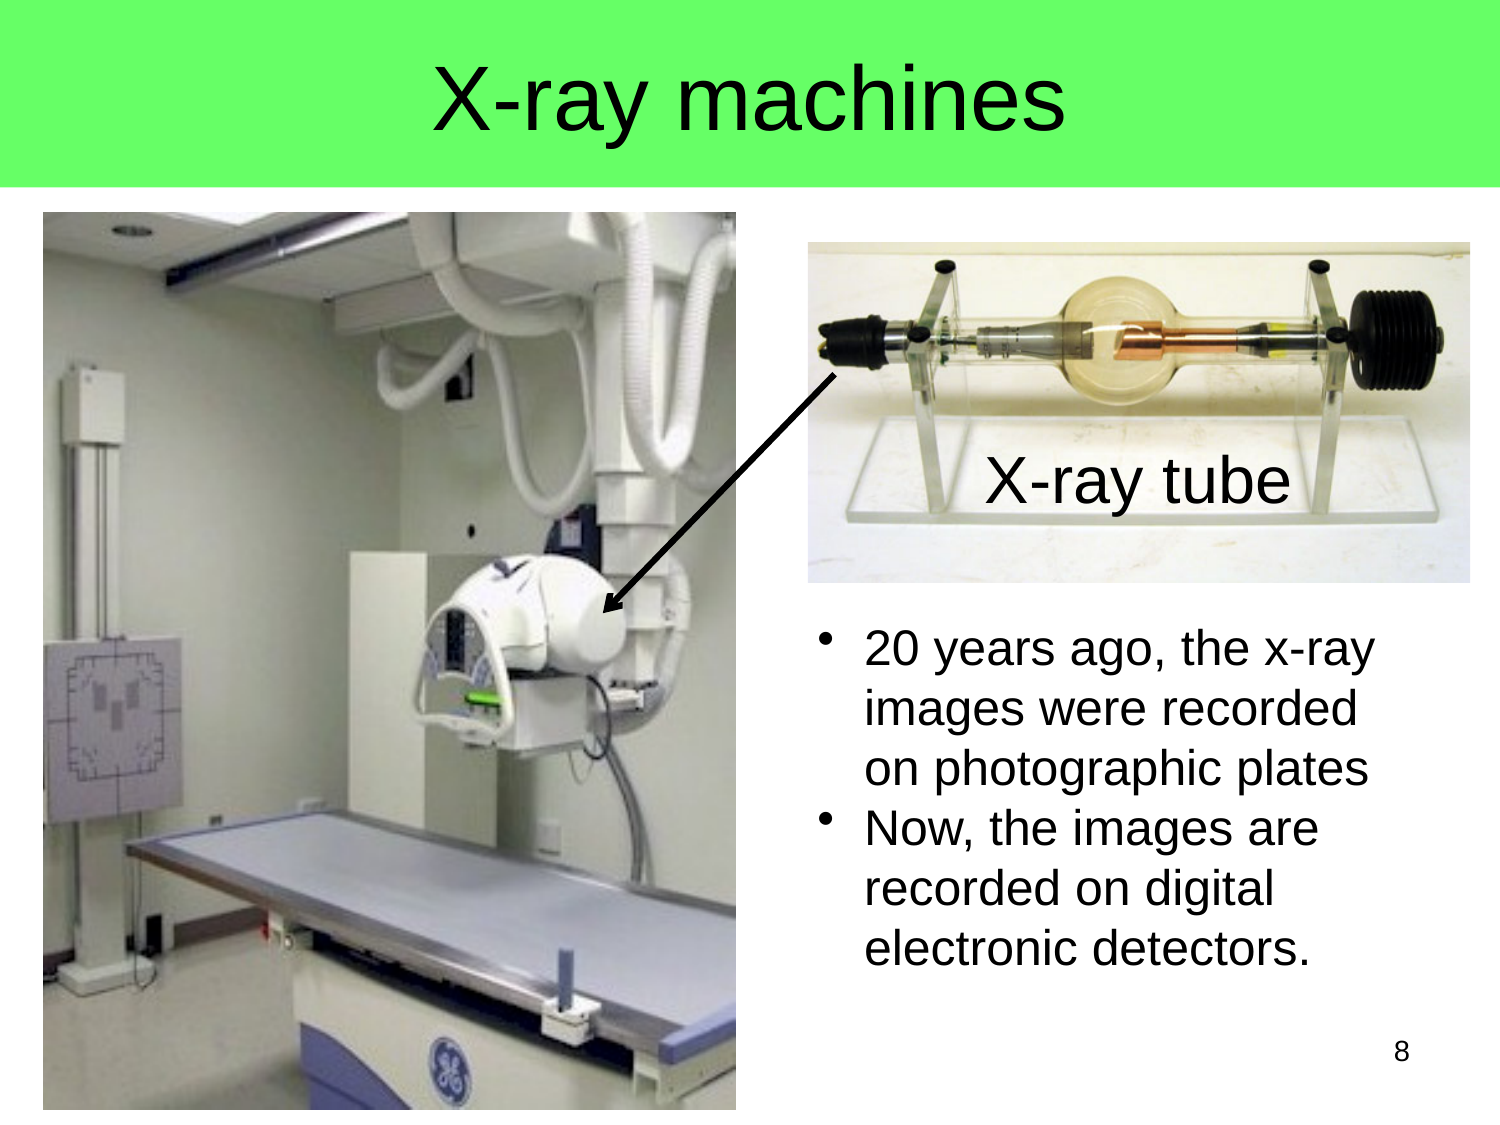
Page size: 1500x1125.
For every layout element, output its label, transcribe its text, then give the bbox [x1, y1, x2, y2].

text_box 20 years ago, the x-ray images were recorded on photographic plates Now, the images are recorded on digital electronic detectors. [802, 607, 1391, 983]
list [43, 212, 736, 1110]
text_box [602, 373, 835, 614]
title X-ray machines [0, 0, 1500, 188]
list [807, 242, 1471, 584]
slide_number 8 [1074, 1024, 1425, 1103]
